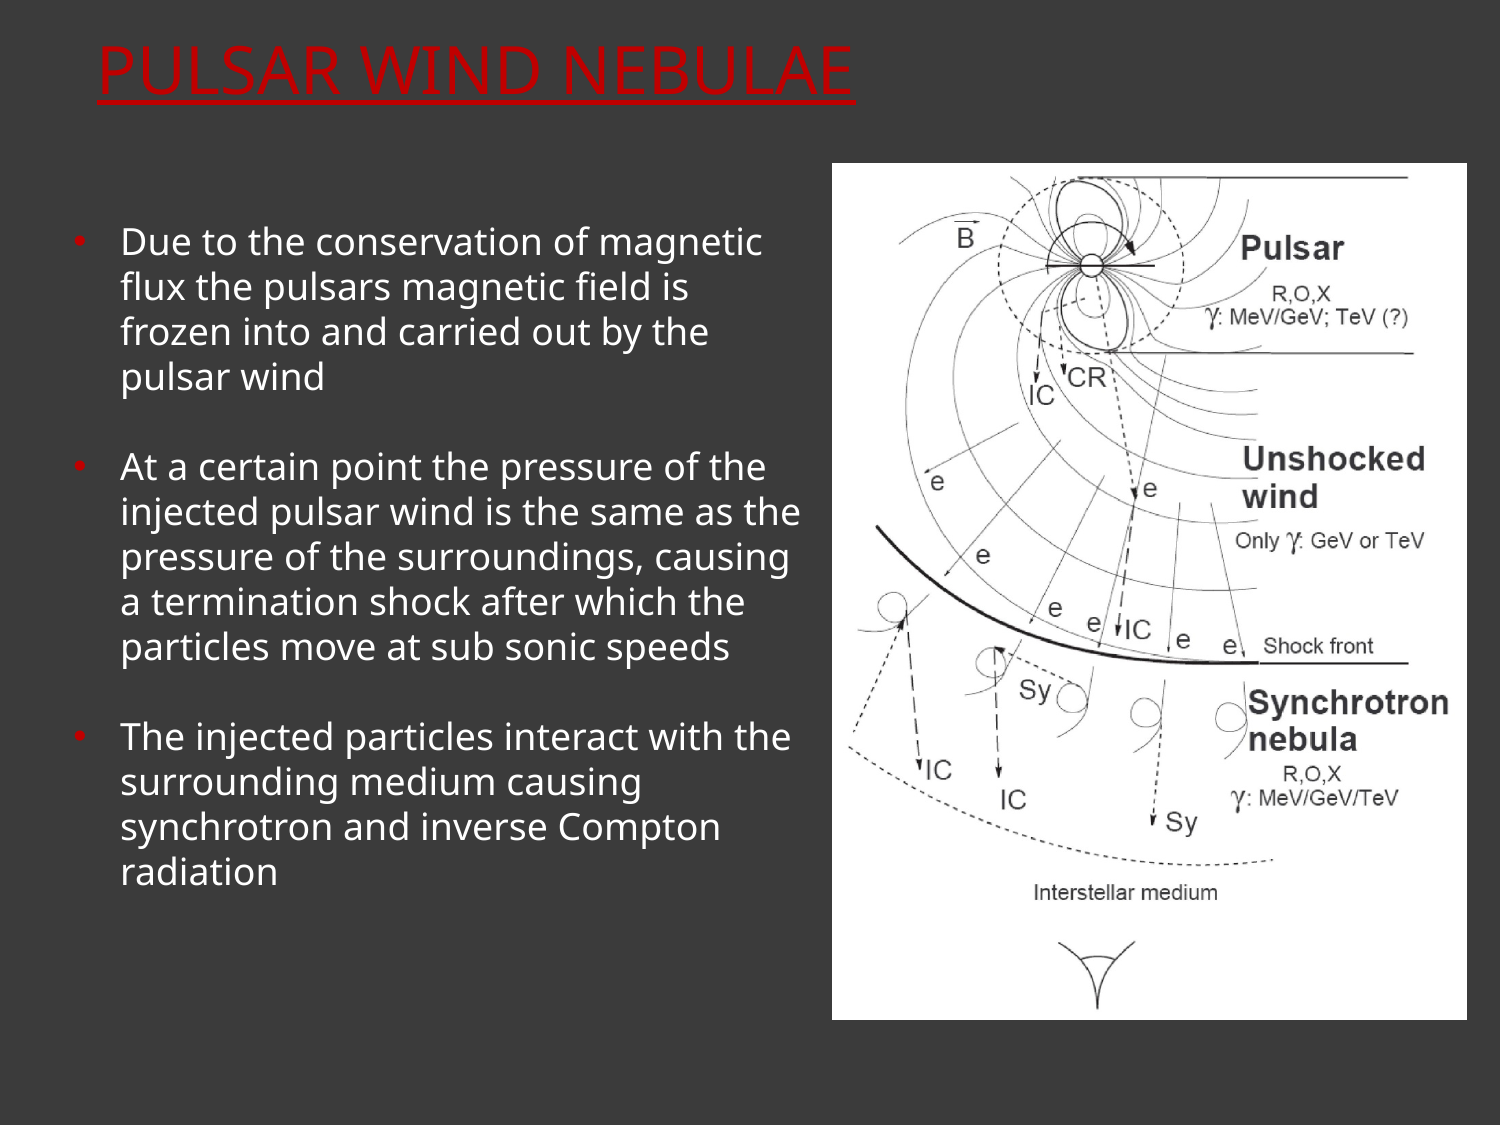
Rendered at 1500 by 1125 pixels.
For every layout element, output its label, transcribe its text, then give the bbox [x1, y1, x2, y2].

text_box Due to the conservation of magnetic flux the pulsars magnetic field is frozen into and carried out by the pulsar wind At a certain point the pressure of the injected pulsar wind is the same as the pressure of the surroundings, causing a termination shock after which the particles move at sub sonic speeds The injected particles interact with the surrounding medium causing synchrotron and inverse Compton radiation [58, 210, 821, 901]
title Pulsar wind nebulae [82, 0, 1431, 137]
picture [831, 163, 1467, 1020]
